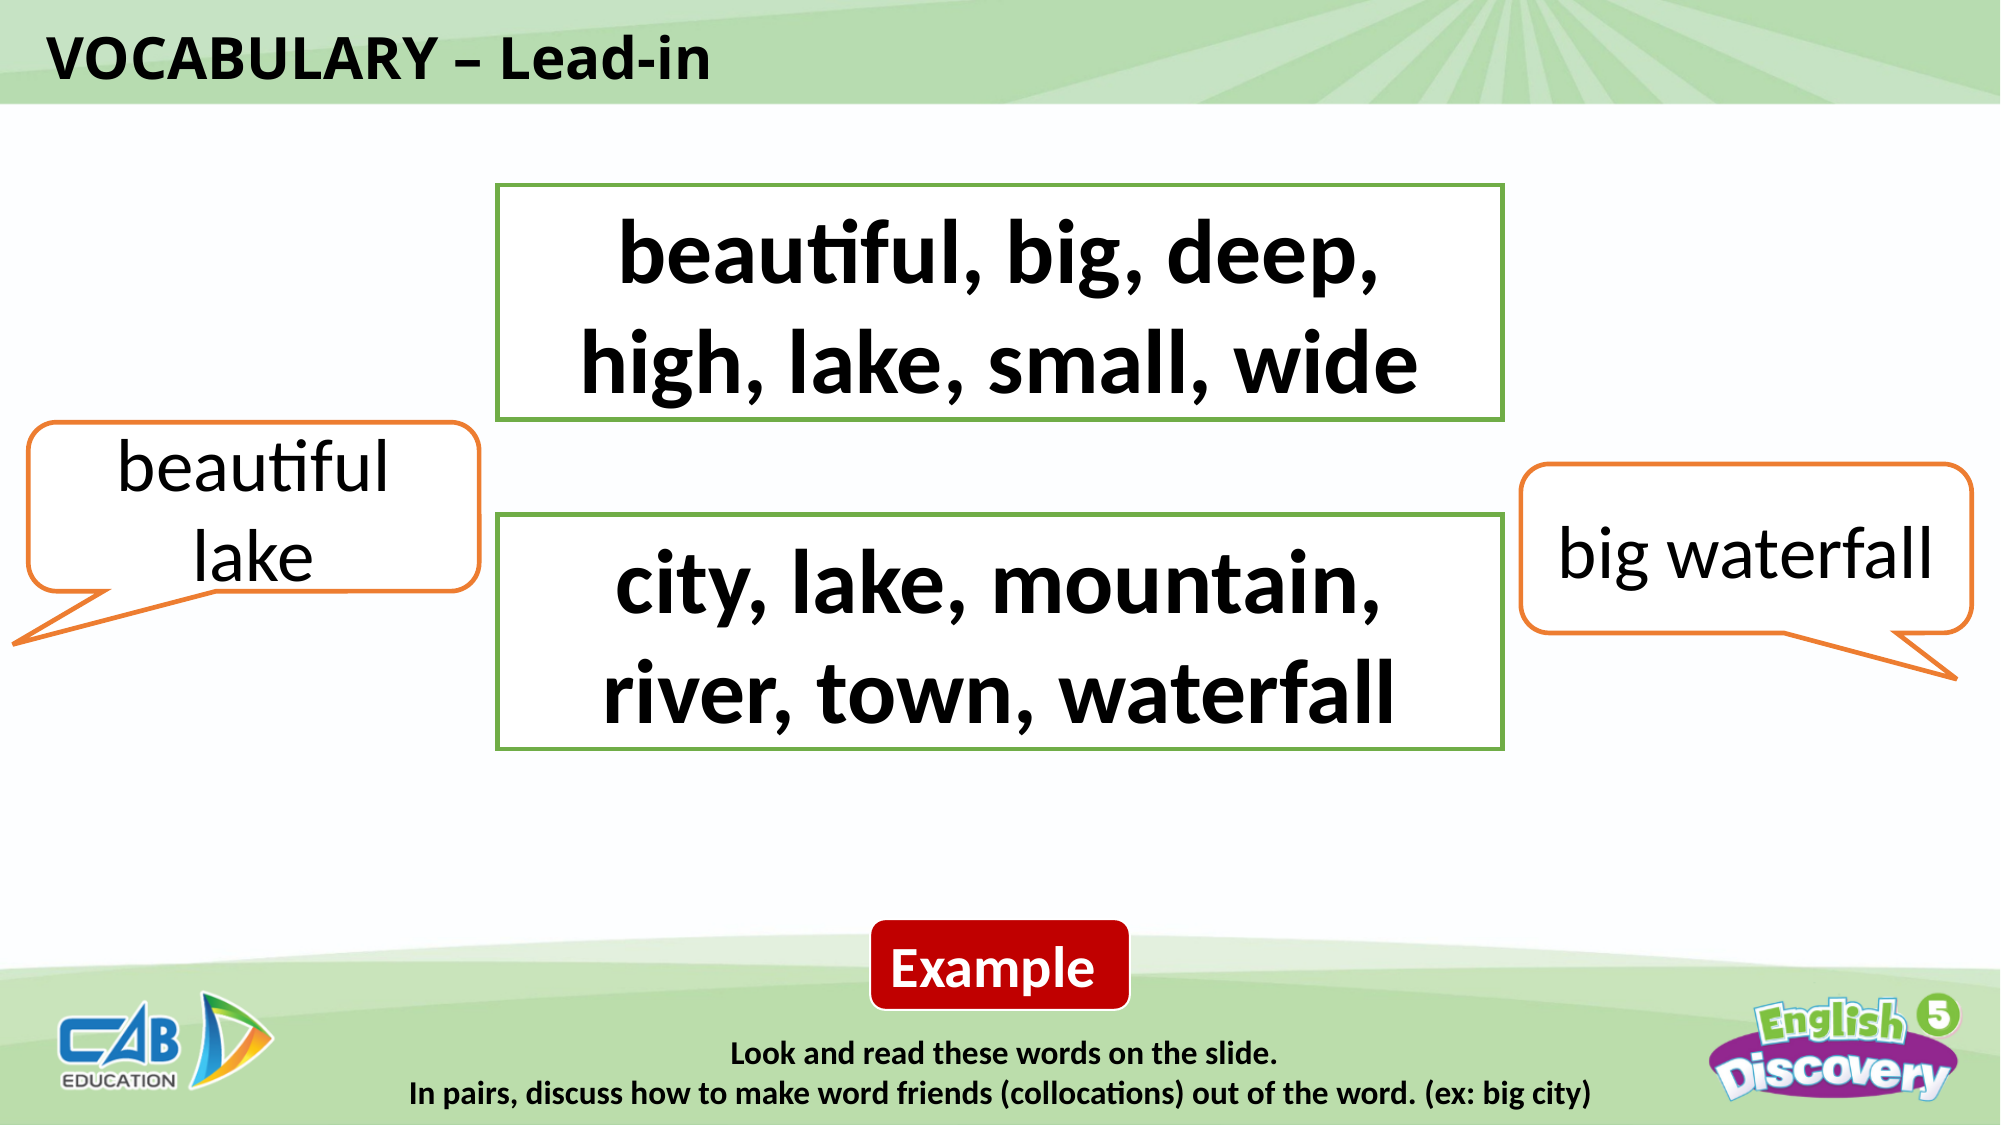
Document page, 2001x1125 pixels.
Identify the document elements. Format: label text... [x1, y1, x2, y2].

picture [0, 0, 2001, 1125]
text_box VOCABULARY – Lead-in [31, 30, 1757, 91]
text_box Example [869, 918, 1131, 1011]
text_box beautiful lake [12, 421, 481, 646]
text_box Look and read these words on the slide. In pairs, discuss how to make word friends (collocations) out of the word. (ex: big city) [363, 1023, 1647, 1119]
text_box beautiful, big, deep, high, lake, small, wide [497, 184, 1503, 421]
text_box big waterfall [1519, 462, 1973, 681]
text_box city, lake, mountain, river, town, waterfall [497, 513, 1503, 750]
